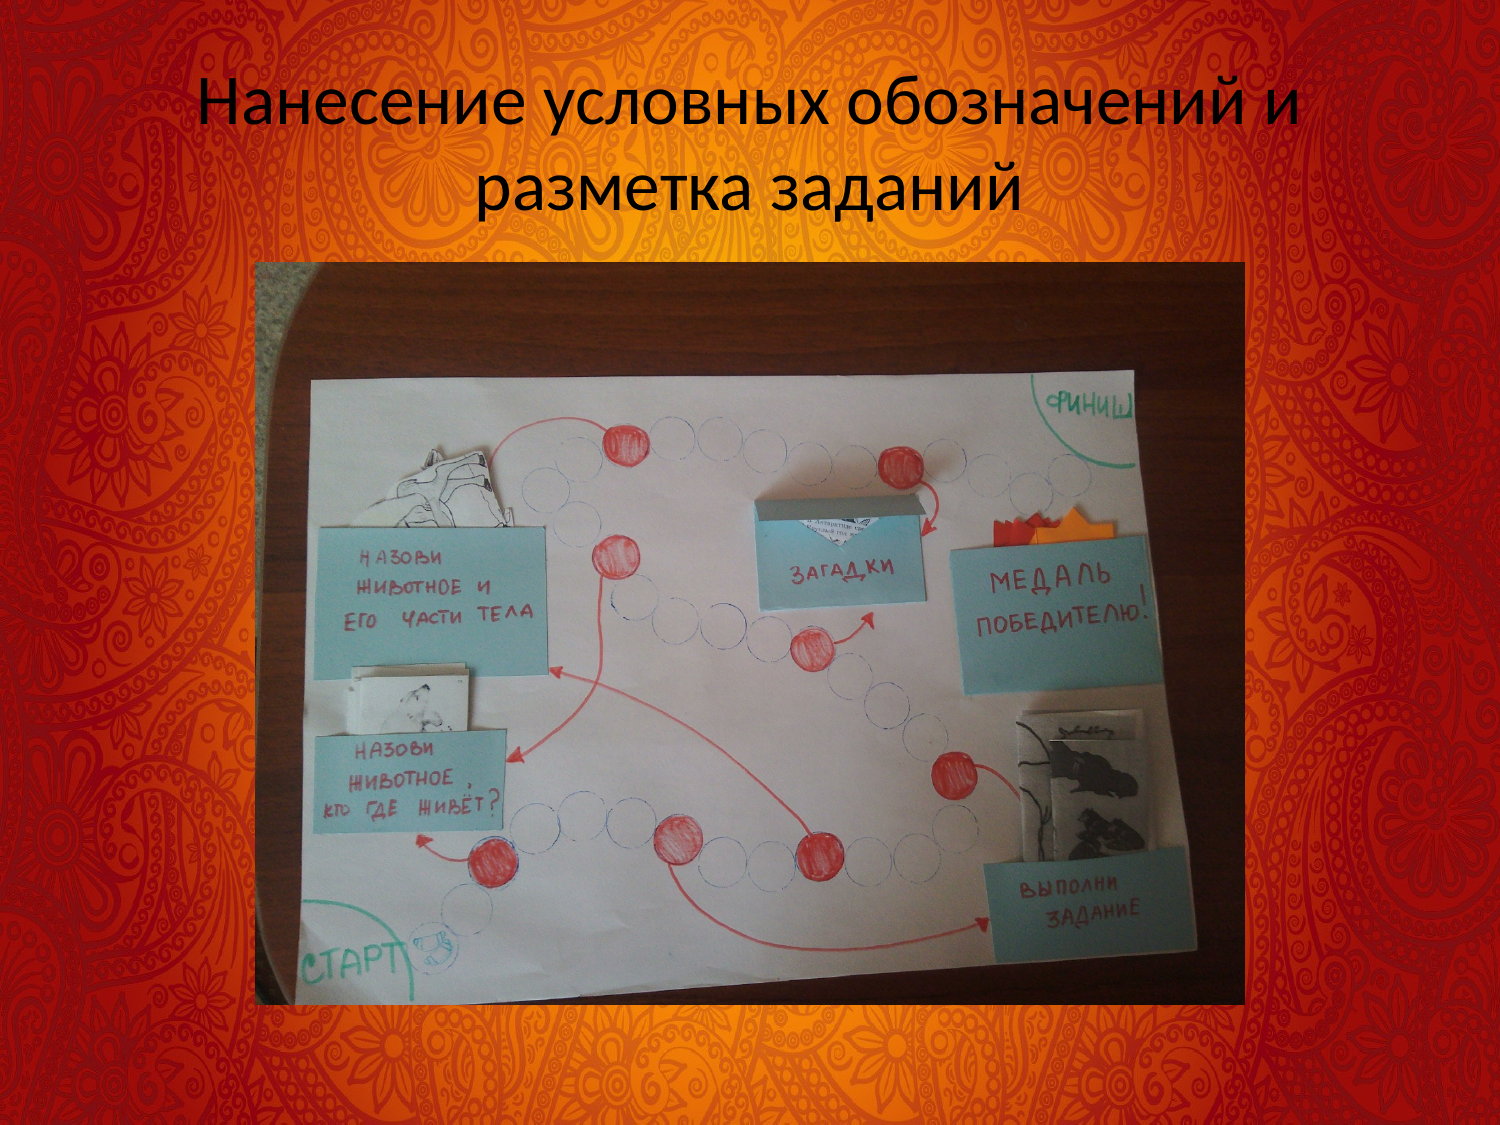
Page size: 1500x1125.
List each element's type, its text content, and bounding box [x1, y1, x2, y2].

picture [0, 0, 1500, 1125]
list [254, 262, 1246, 1006]
title Нанесение условных обозначений и разметка заданий [75, 45, 1425, 233]
